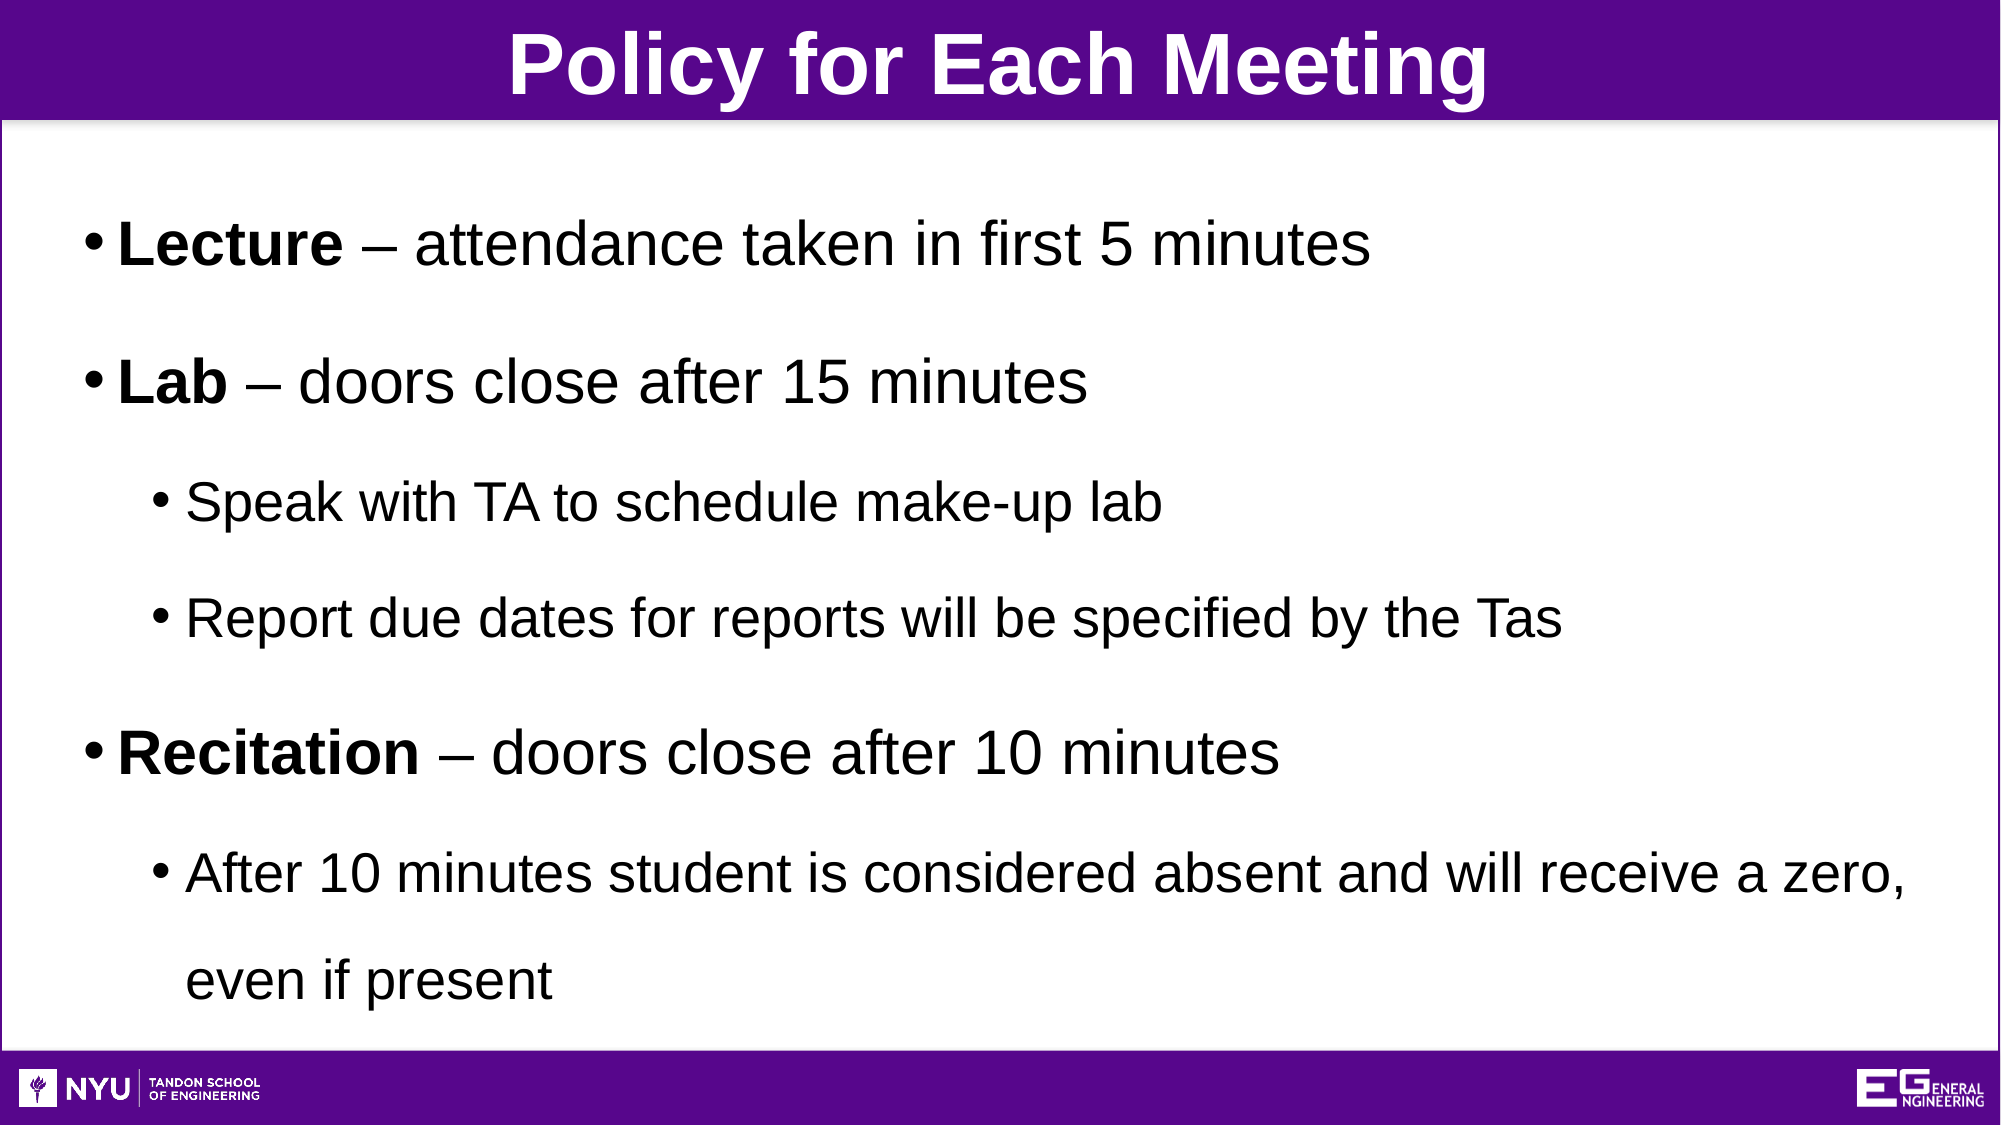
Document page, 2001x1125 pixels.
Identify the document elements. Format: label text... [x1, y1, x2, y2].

list Lecture – attendance taken in first 5 minutes Lab – doors close after 15 minutes Speak with TA to schedule make-up lab Report due dates for reports will be specified by the Tas Recitation – doors close after 10 minutes After 10 minutes student is considered absent and will receive a zero, even if present [0, 149, 2000, 1026]
picture [19, 1069, 260, 1107]
picture [1856, 1069, 1984, 1107]
list Policy for Each Meeting [0, 0, 2000, 120]
